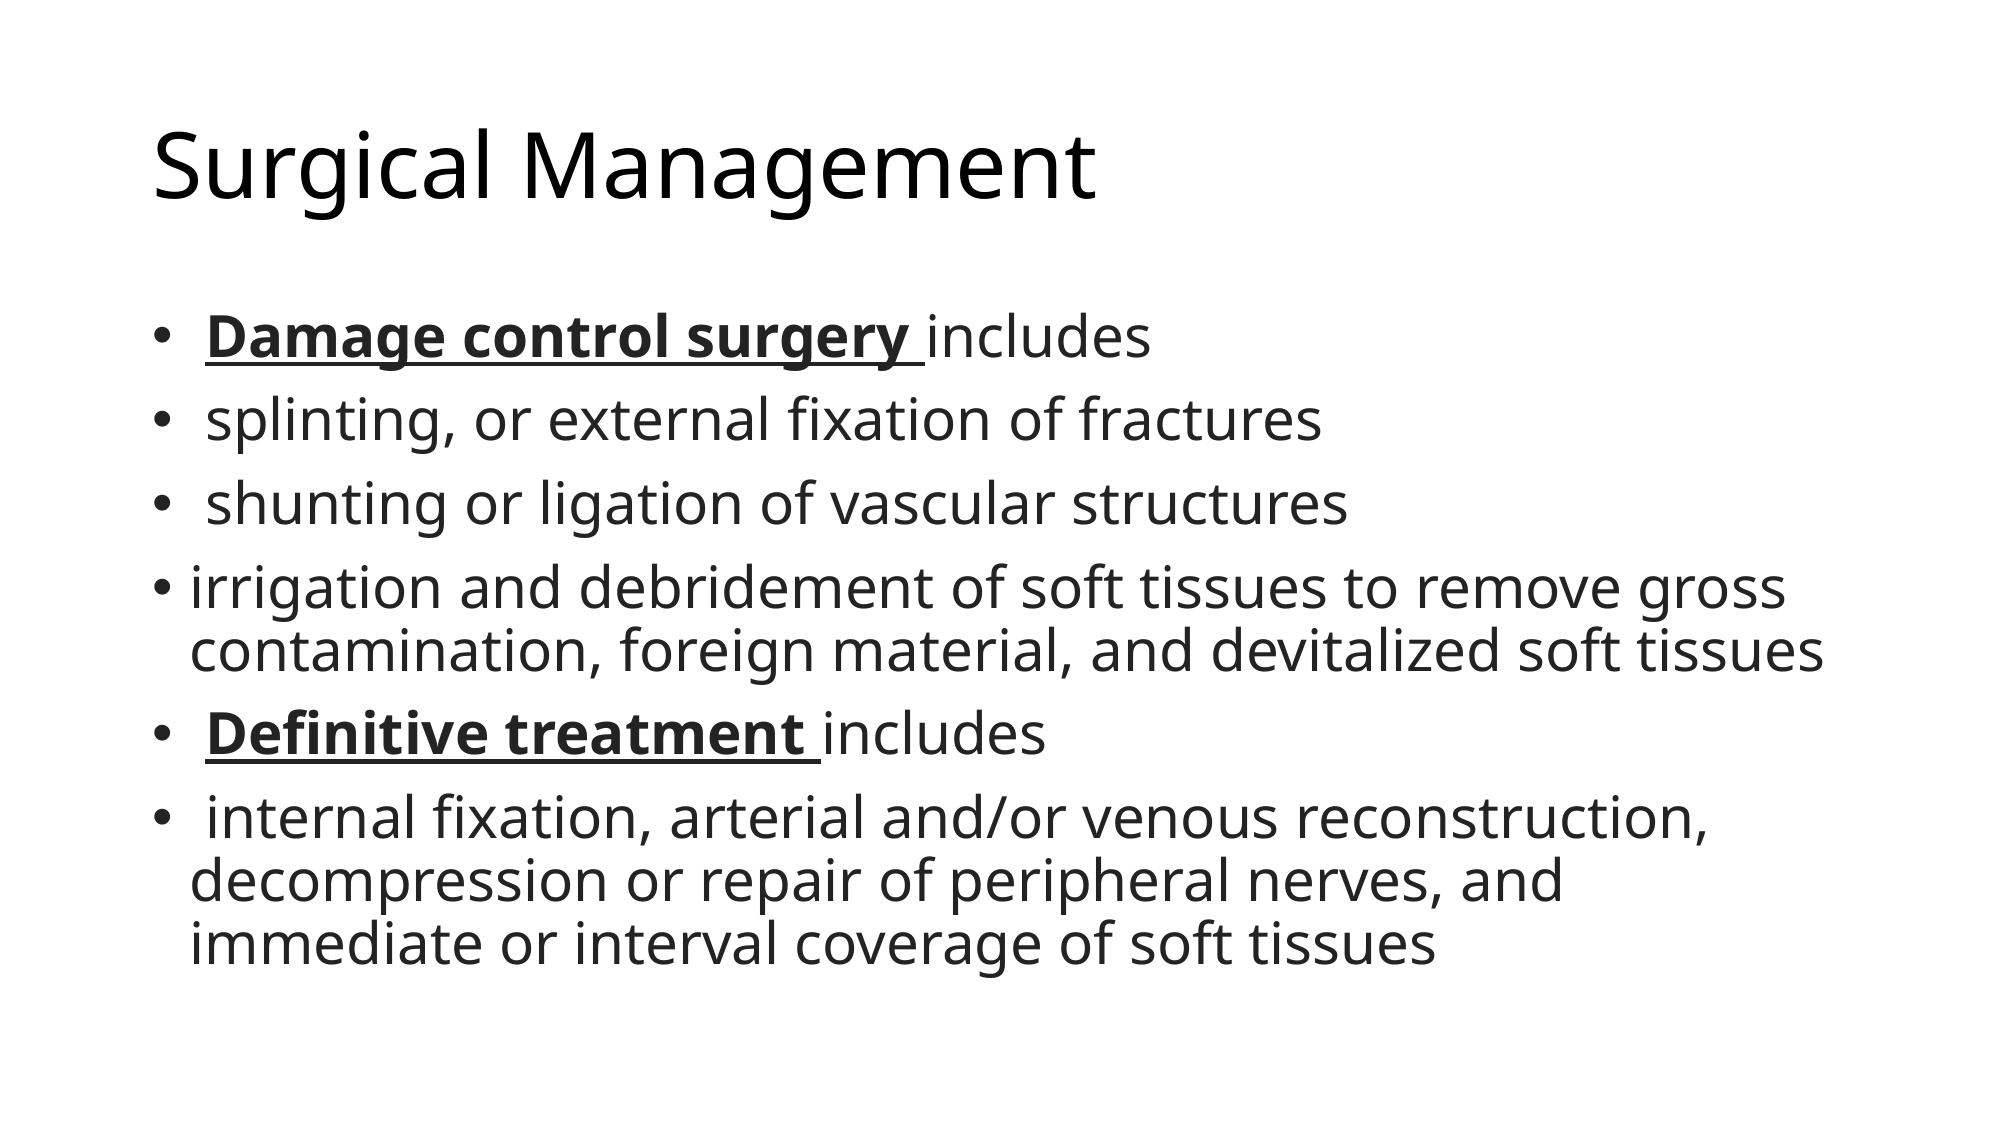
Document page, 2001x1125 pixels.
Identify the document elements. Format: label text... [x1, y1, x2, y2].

list Damage control surgery includes splinting, or external fixation of fractures shunting or ligation of vascular structures irrigation and debridement of soft tissues to remove gross contamination, foreign material, and devitalized soft tissues Definitive treatment includes internal fixation, arterial and/or venous reconstruction, decompression or repair of peripheral nerves, and immediate or interval coverage of soft tissues [137, 299, 1863, 1014]
title Surgical Management [137, 59, 1863, 278]
